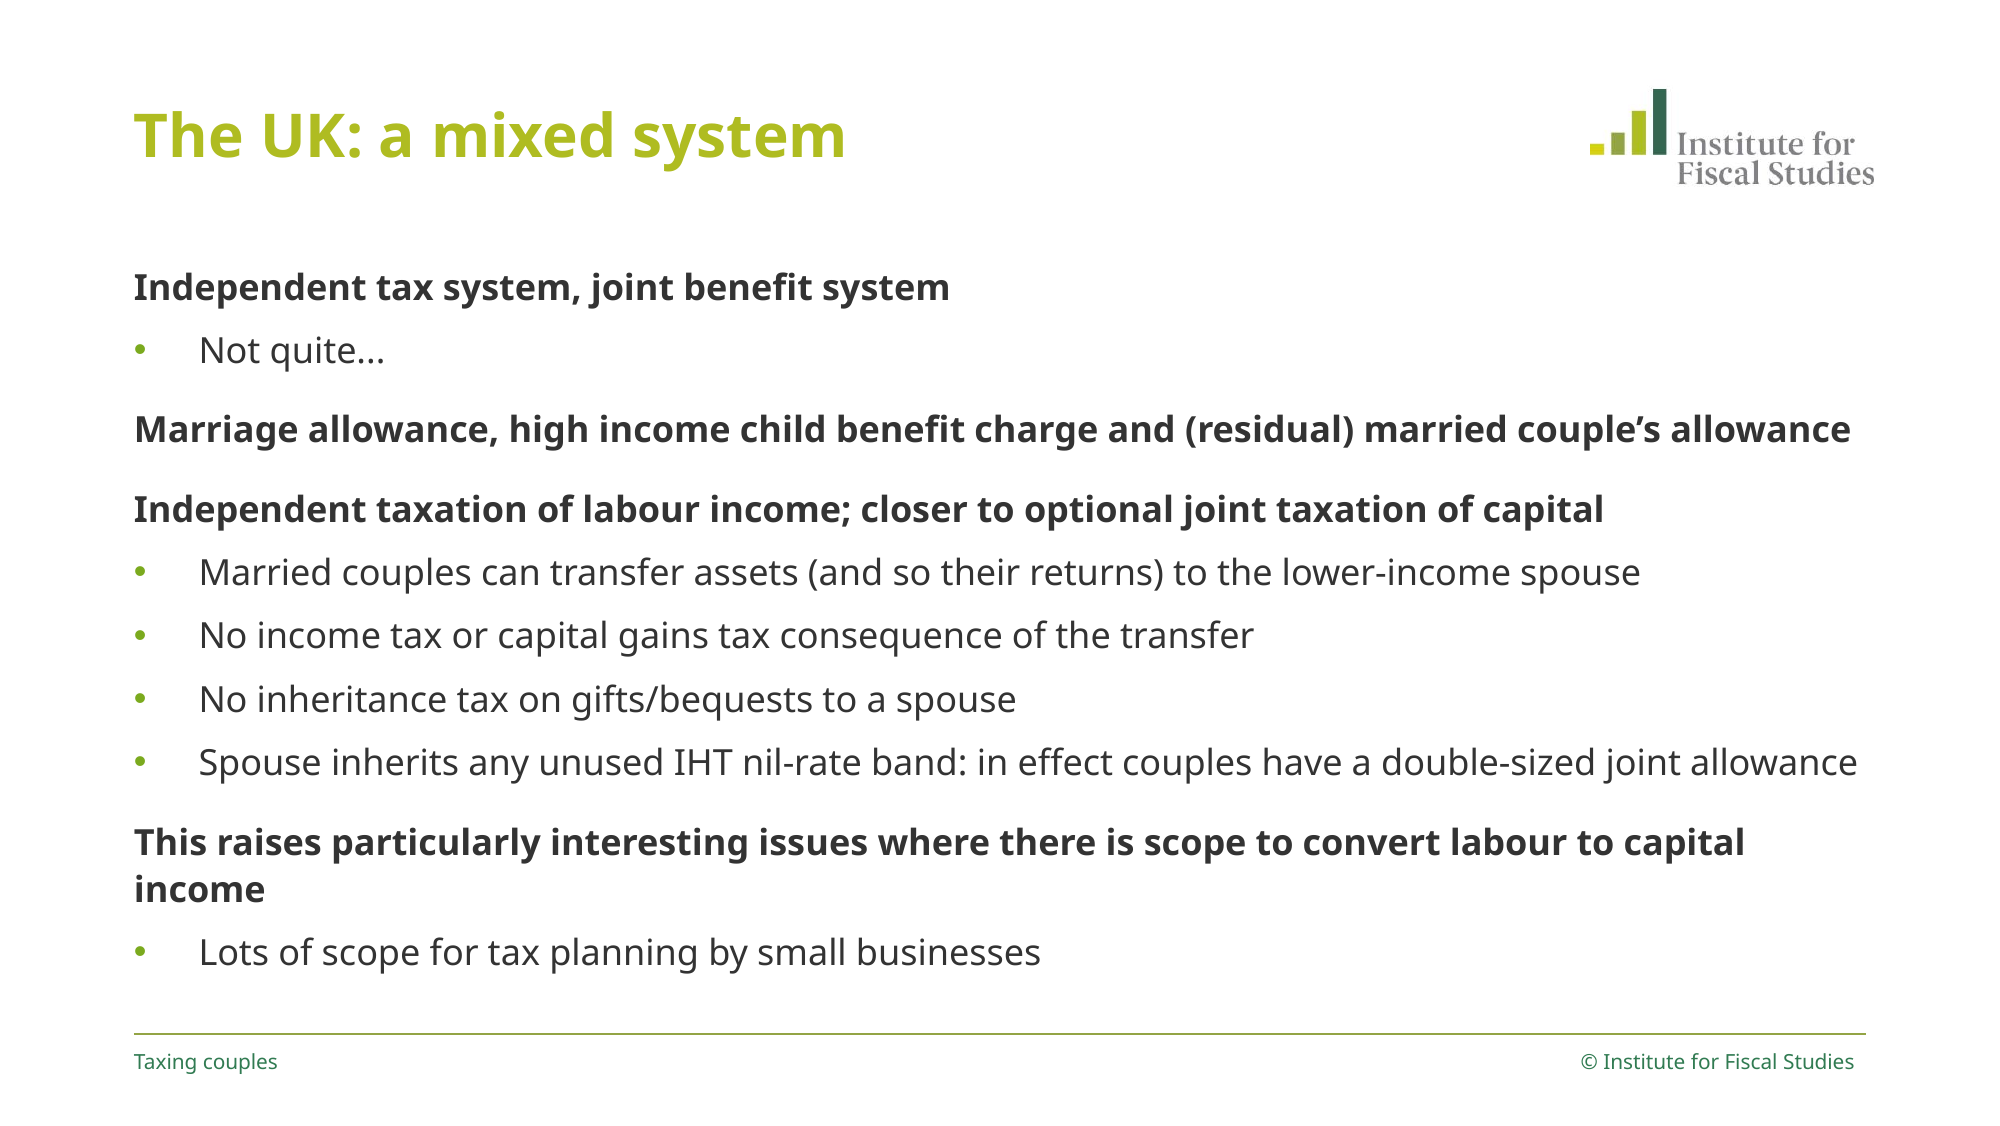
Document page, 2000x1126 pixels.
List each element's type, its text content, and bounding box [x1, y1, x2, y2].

list Independent tax system, joint benefit system Not quite... Marriage allowance, high income child benefit charge and (residual) married couple’s allowance Independent taxation of labour income; closer to optional joint taxation of capital Married couples can transfer assets (and so their returns) to the lower-income spouse No income tax or capital gains tax consequence of the transfer No inheritance tax on gifts/bequests to a spouse Spouse inherits any unused IHT nil-rate band: in effect couples have a double-sized joint allowance This raises particularly interesting issues where there is scope to convert labour to capital income Lots of scope for tax planning by small businesses [133, 259, 1866, 1017]
footer Taxing couples [133, 1048, 768, 1109]
title The UK: a mixed system [133, 97, 1567, 165]
picture [1590, 66, 1874, 209]
slide_number © Institute for Fiscal Studies [1519, 1048, 1866, 1109]
